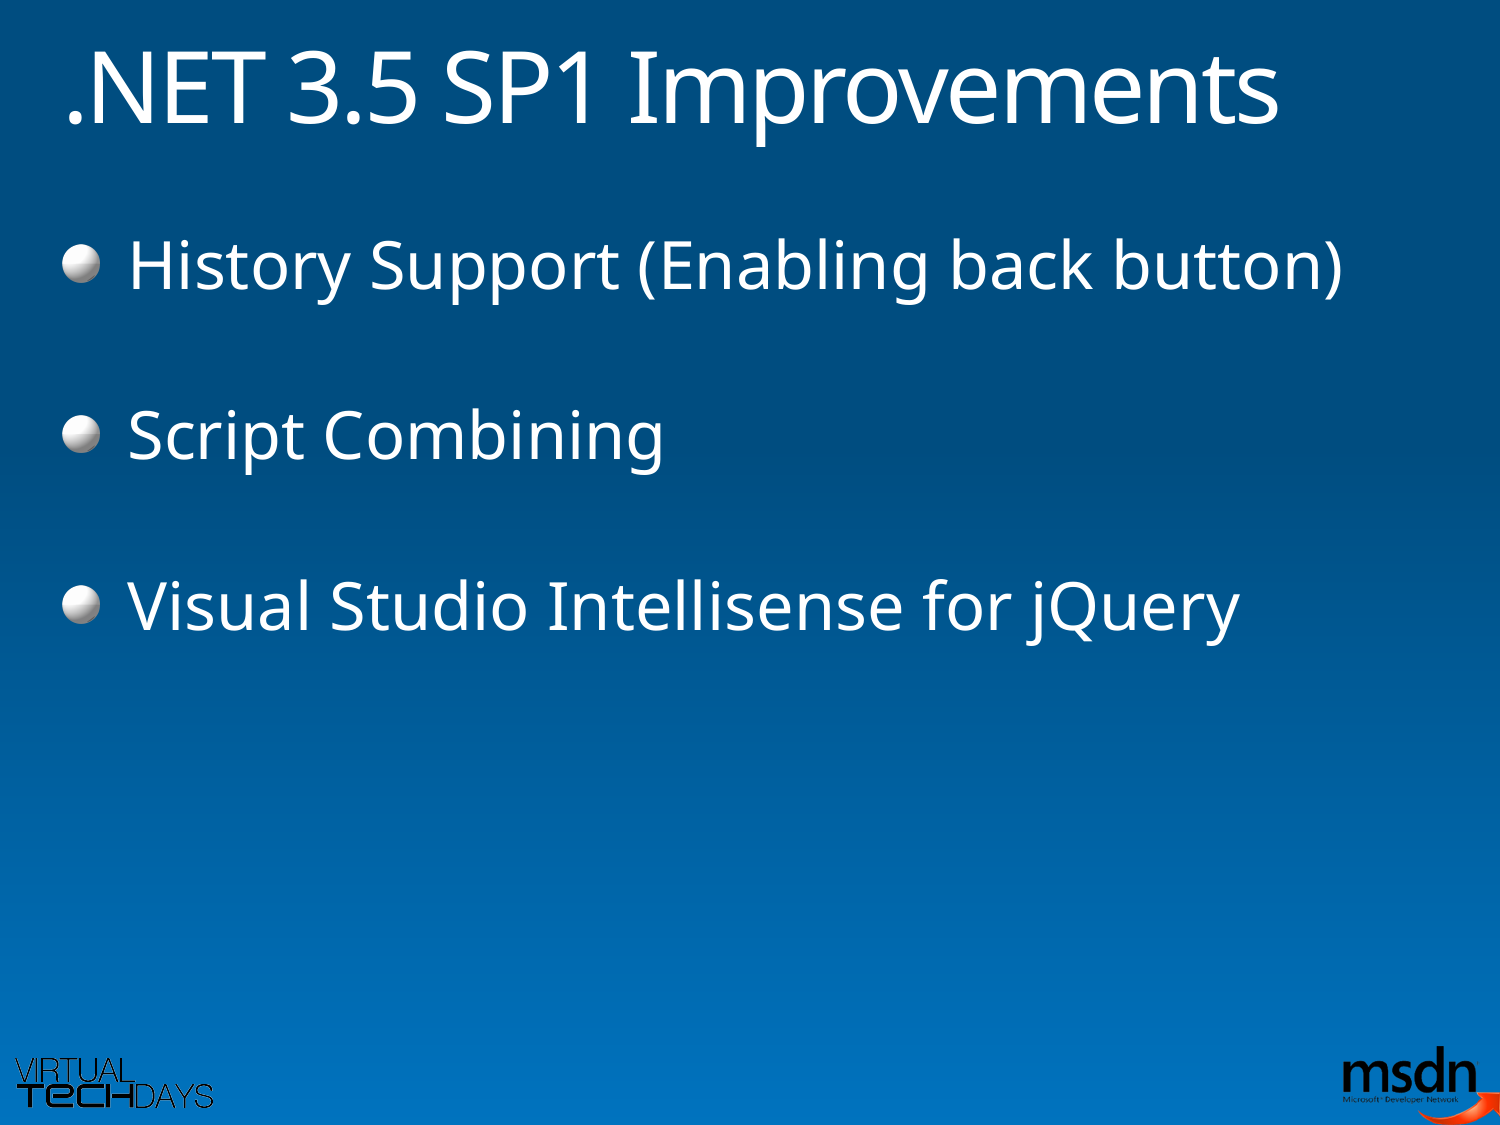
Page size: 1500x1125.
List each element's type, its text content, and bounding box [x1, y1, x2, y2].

picture [62, 415, 100, 453]
list History Support (Enabling back button) Script Combining Visual Studio Intellisense for jQuery Performance Enhancements & Fixes [62, 231, 1500, 1125]
title .NET 3.5 SP1 Improvements [62, 37, 1438, 147]
picture [62, 244, 100, 283]
picture [62, 585, 100, 624]
picture [11, 1049, 62, 1118]
